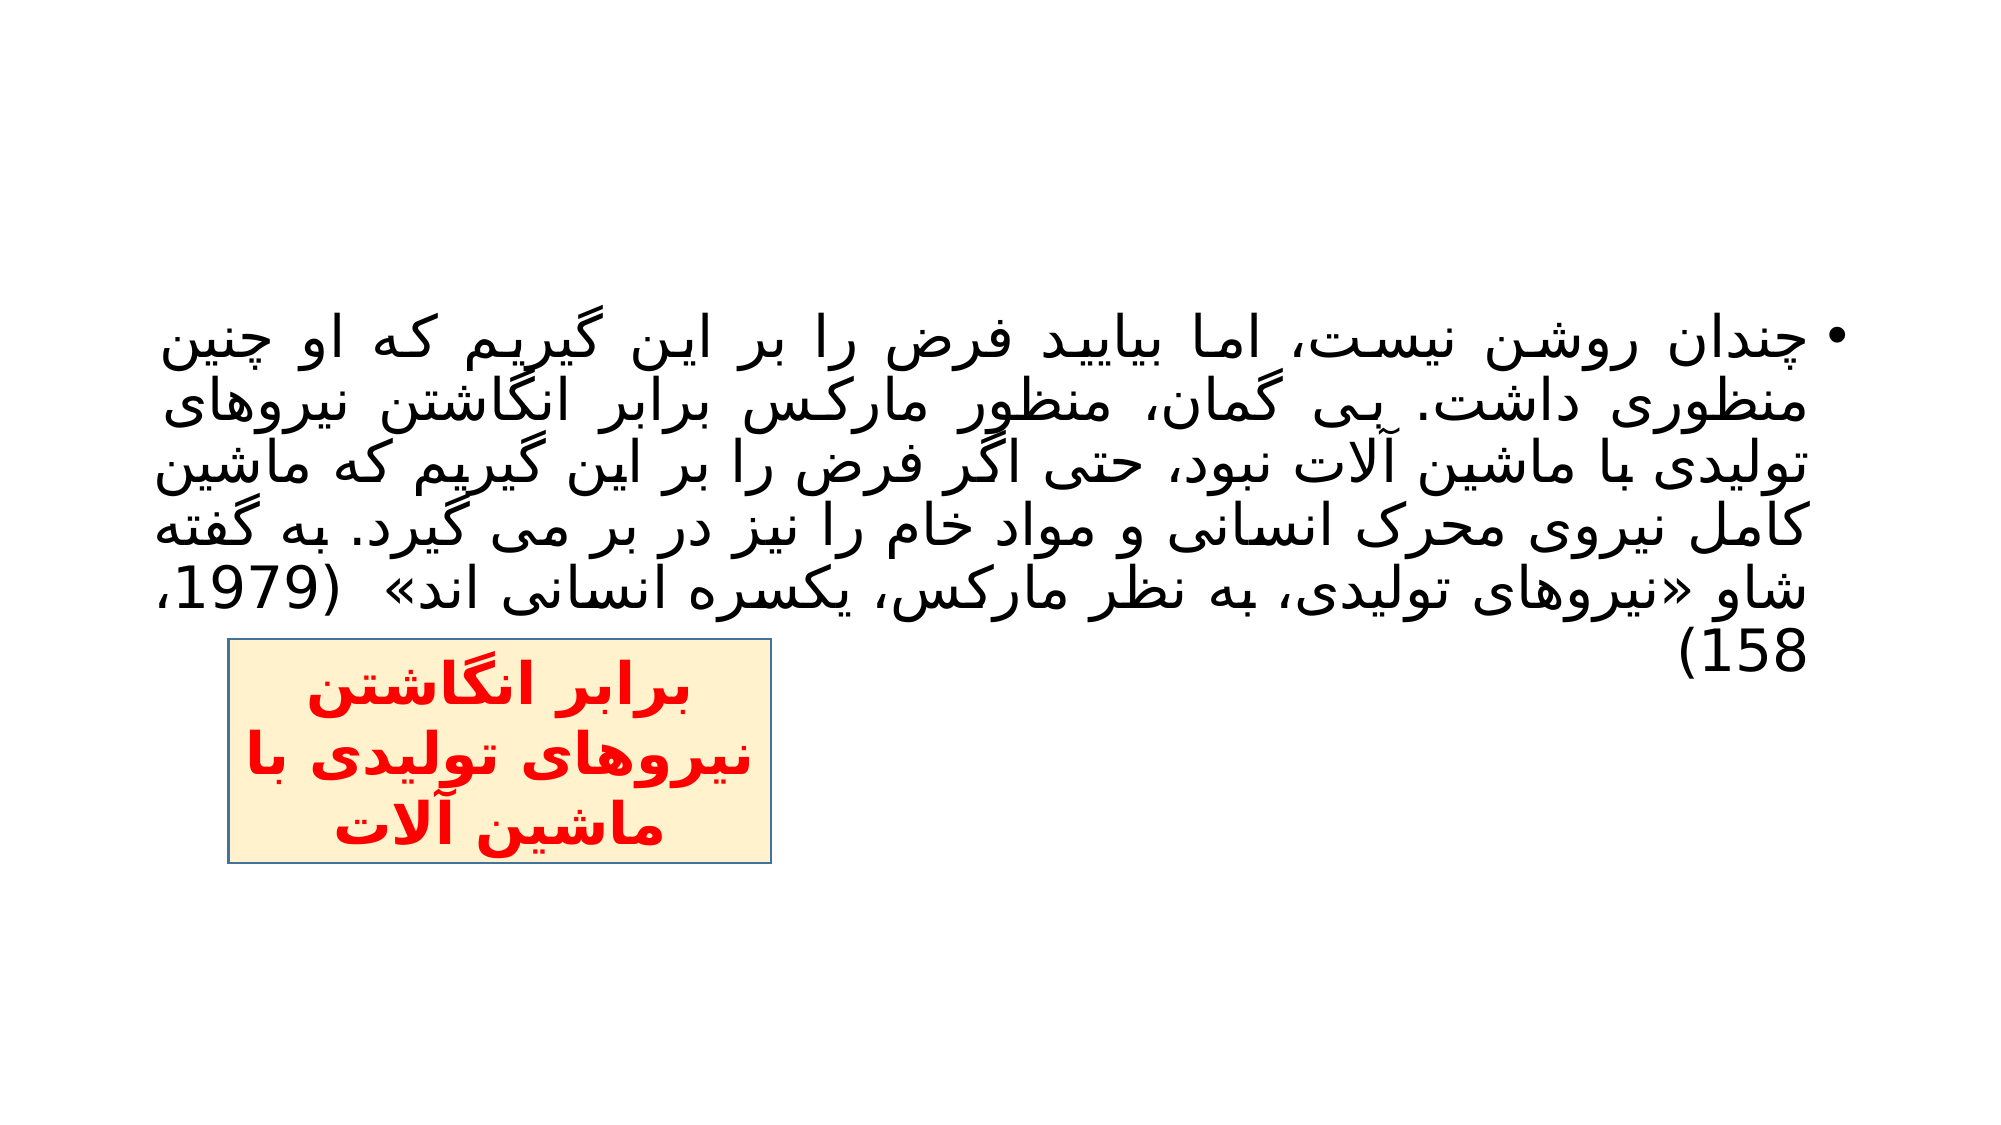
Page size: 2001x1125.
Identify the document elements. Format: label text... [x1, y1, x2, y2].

list چندان روشن نیست، اما بیایید فرض را بر این گیریم که او چنین منظوری داشت. بی گمان، منظور مارکس برابر انگاشتن نیروهای تولیدی با ماشین آلات نبود، حتی اگر فرض را بر این گیریم که ماشین کامل نیروی محرک انسانی و مواد خام را نیز در بر می گیرد. به گفته شاو «نیروهای تولیدی، به نظر مارکس، یکسره انسانی اند» (1979، 158) [137, 299, 1863, 1014]
text_box برابر انگاشتن نیروهای تولیدی با ماشین آلات [227, 638, 772, 864]
